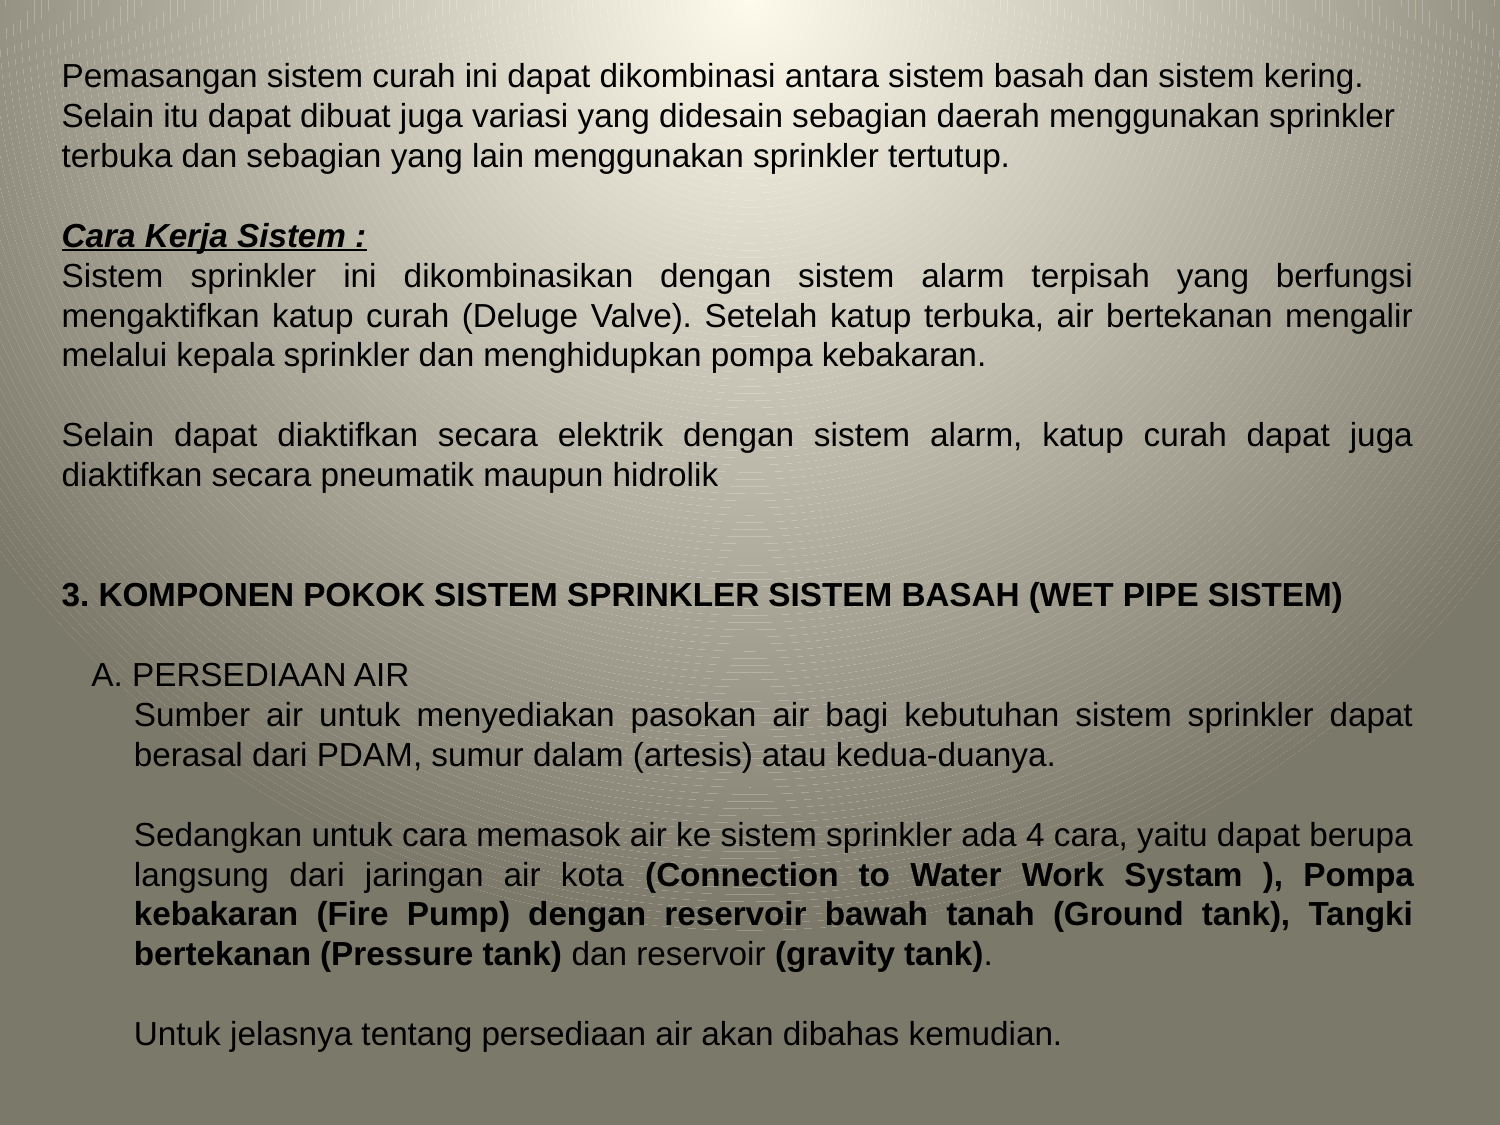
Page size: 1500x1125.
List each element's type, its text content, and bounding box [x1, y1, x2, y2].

text_box Pemasangan sistem curah ini dapat dikombinasi antara sistem basah dan sistem kering. Selain itu dapat dibuat juga variasi yang didesain sebagian daerah menggunakan sprinkler terbuka dan sebagian yang lain menggunakan sprinkler tertutup. Cara Kerja Sistem : Sistem sprinkler ini dikombinasikan dengan sistem alarm terpisah yang berfungsi mengaktifkan katup curah (Deluge Valve). Setelah katup terbuka, air bertekanan mengalir melalui kepala sprinkler dan menghidupkan pompa kebakaran. Selain dapat diaktifkan secara elektrik dengan sistem alarm, katup curah dapat juga diaktifkan secara pneumatik maupun hidrolik 3. KOMPONEN POKOK SISTEM SPRINKLER SISTEM BASAH (WET PIPE SISTEM) A. PERSEDIAAN AIR Sumber air untuk menyediakan pasokan air bagi kebutuhan sistem sprinkler dapat berasal dari PDAM, sumur dalam (artesis) atau kedua-duanya. Sedangkan untuk cara memasok air ke sistem sprinkler ada 4 cara, yaitu dapat berupa langsung dari jaringan air kota (Connection to Water Work Systam ), Pompa kebakaran (Fire Pump) dengan reservoir bawah tanah (Ground tank), Tangki bertekanan (Pressure tank) dan reservoir (gravity tank). Untuk jelasnya tentang persediaan air akan dibahas kemudian. [46, 46, 1430, 1060]
